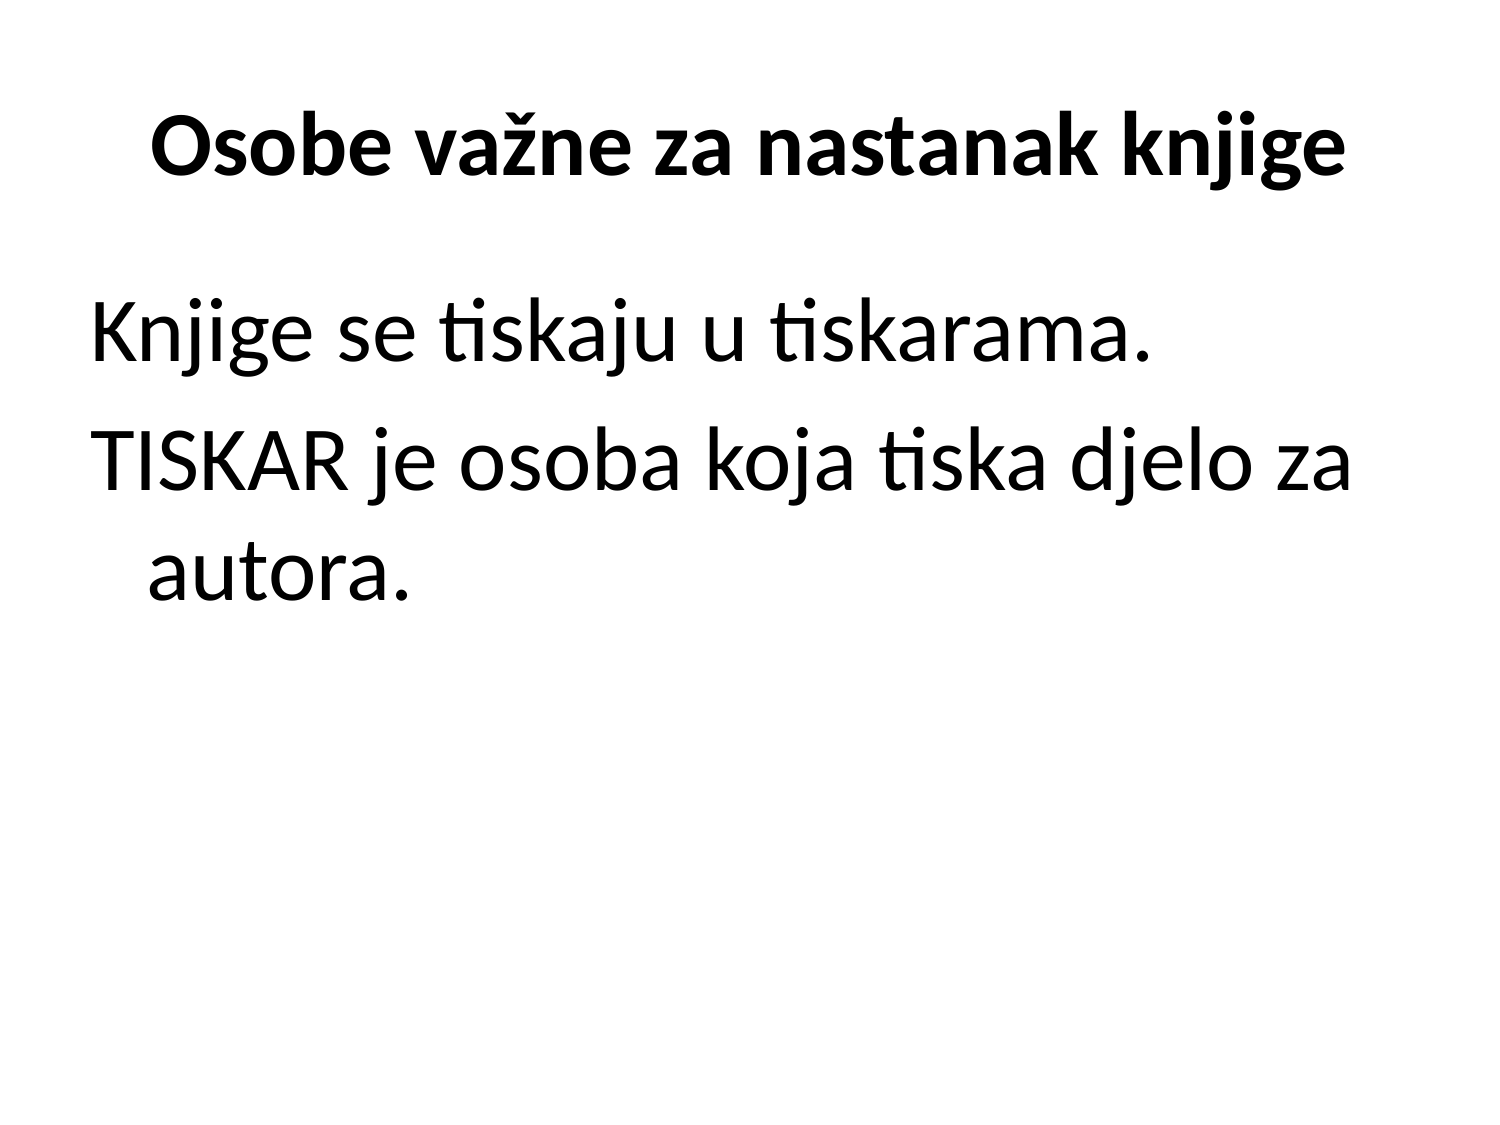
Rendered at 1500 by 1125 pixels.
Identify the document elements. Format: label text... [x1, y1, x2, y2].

list Knjige se tiskaju u tiskarama. TISKAR je osoba koja tiska djelo za autora. [75, 262, 1425, 1005]
title Osobe važne za nastanak knjige [75, 45, 1425, 233]
